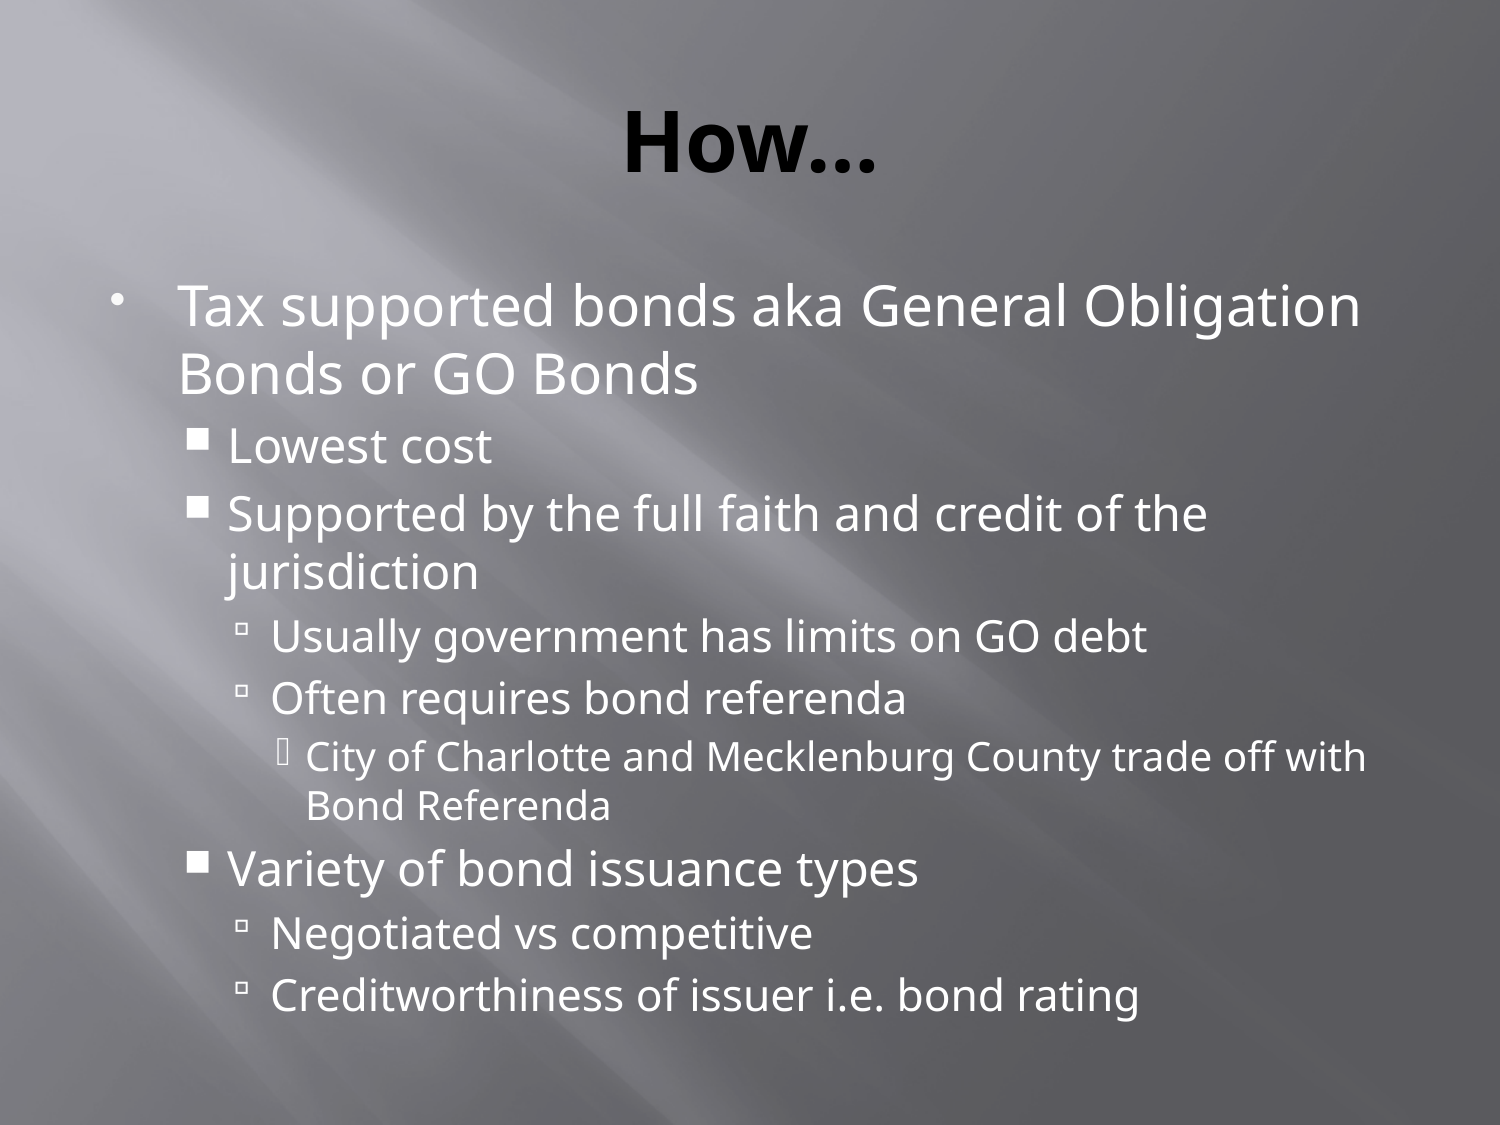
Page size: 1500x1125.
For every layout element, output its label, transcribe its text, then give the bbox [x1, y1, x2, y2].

list Tax supported bonds aka General Obligation Bonds or GO Bonds Lowest cost Supported by the full faith and credit of the jurisdiction Usually government has limits on GO debt Often requires bond referenda City of Charlotte and Mecklenburg County trade off with Bond Referenda Variety of bond issuance types Negotiated vs competitive Creditworthiness of issuer i.e. bond rating [75, 262, 1425, 1035]
title How… [75, 45, 1425, 233]
